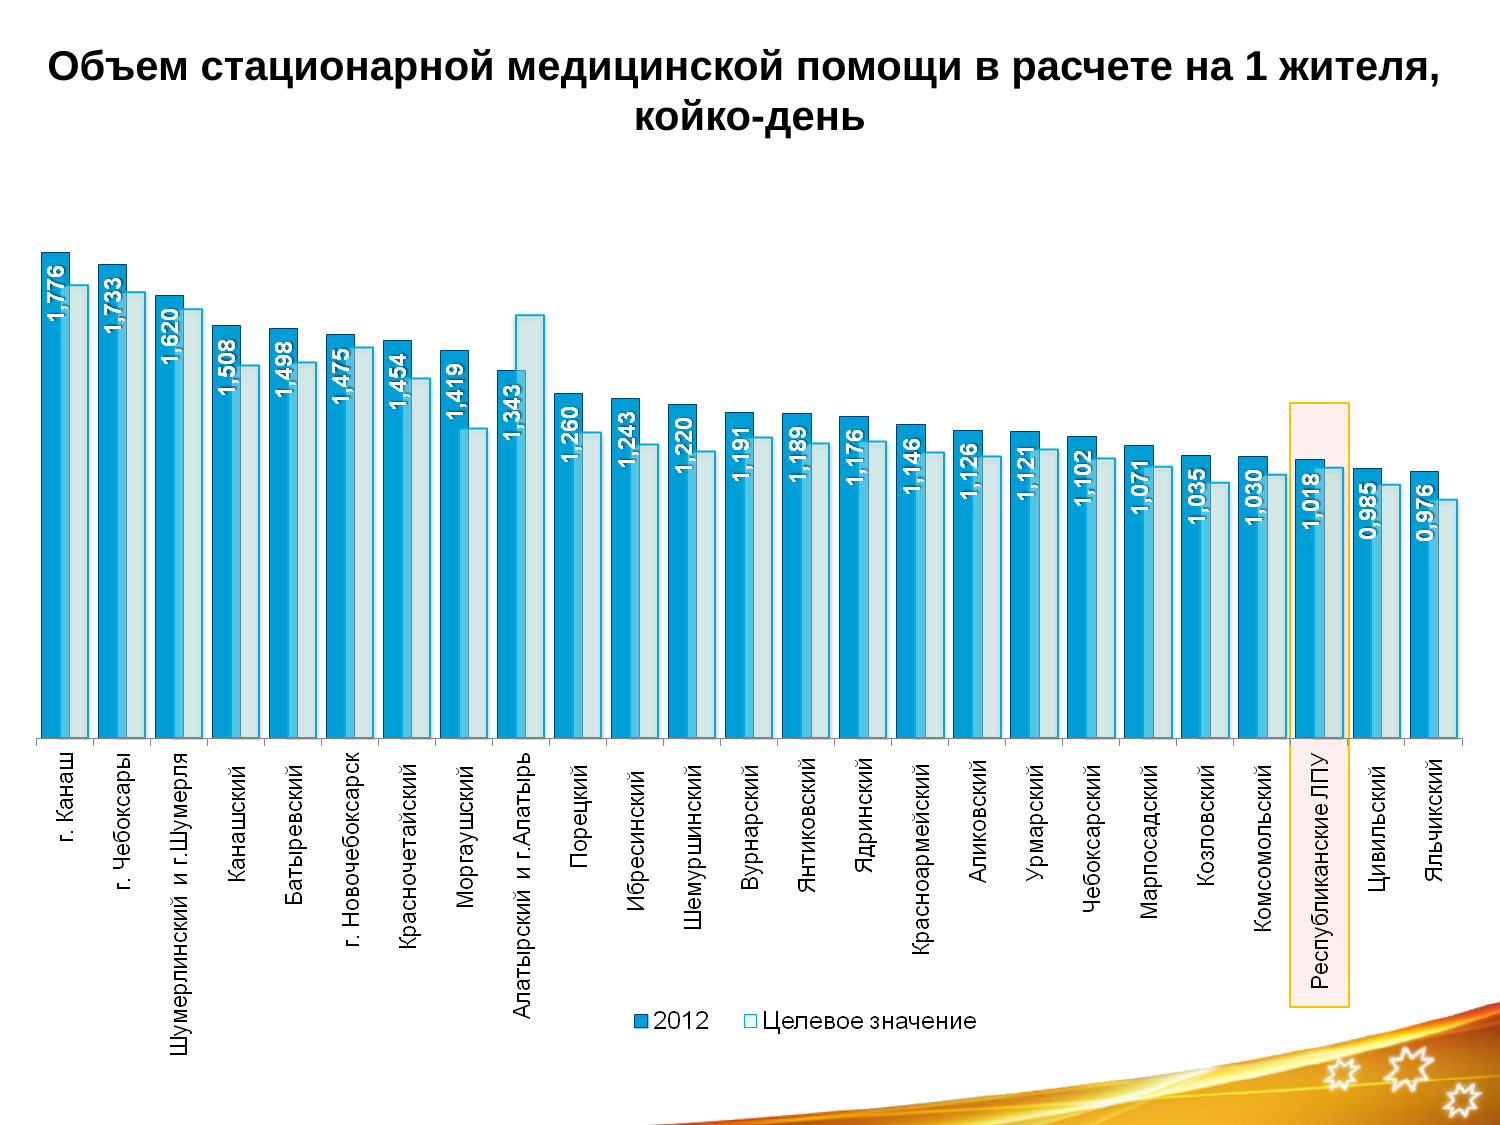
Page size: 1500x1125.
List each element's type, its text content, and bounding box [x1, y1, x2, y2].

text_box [4, 170, 1483, 1079]
picture [0, 0, 1500, 1125]
title Объем стационарной медицинской помощи в расчете на 1 жителя, койко-день [14, 30, 1486, 124]
